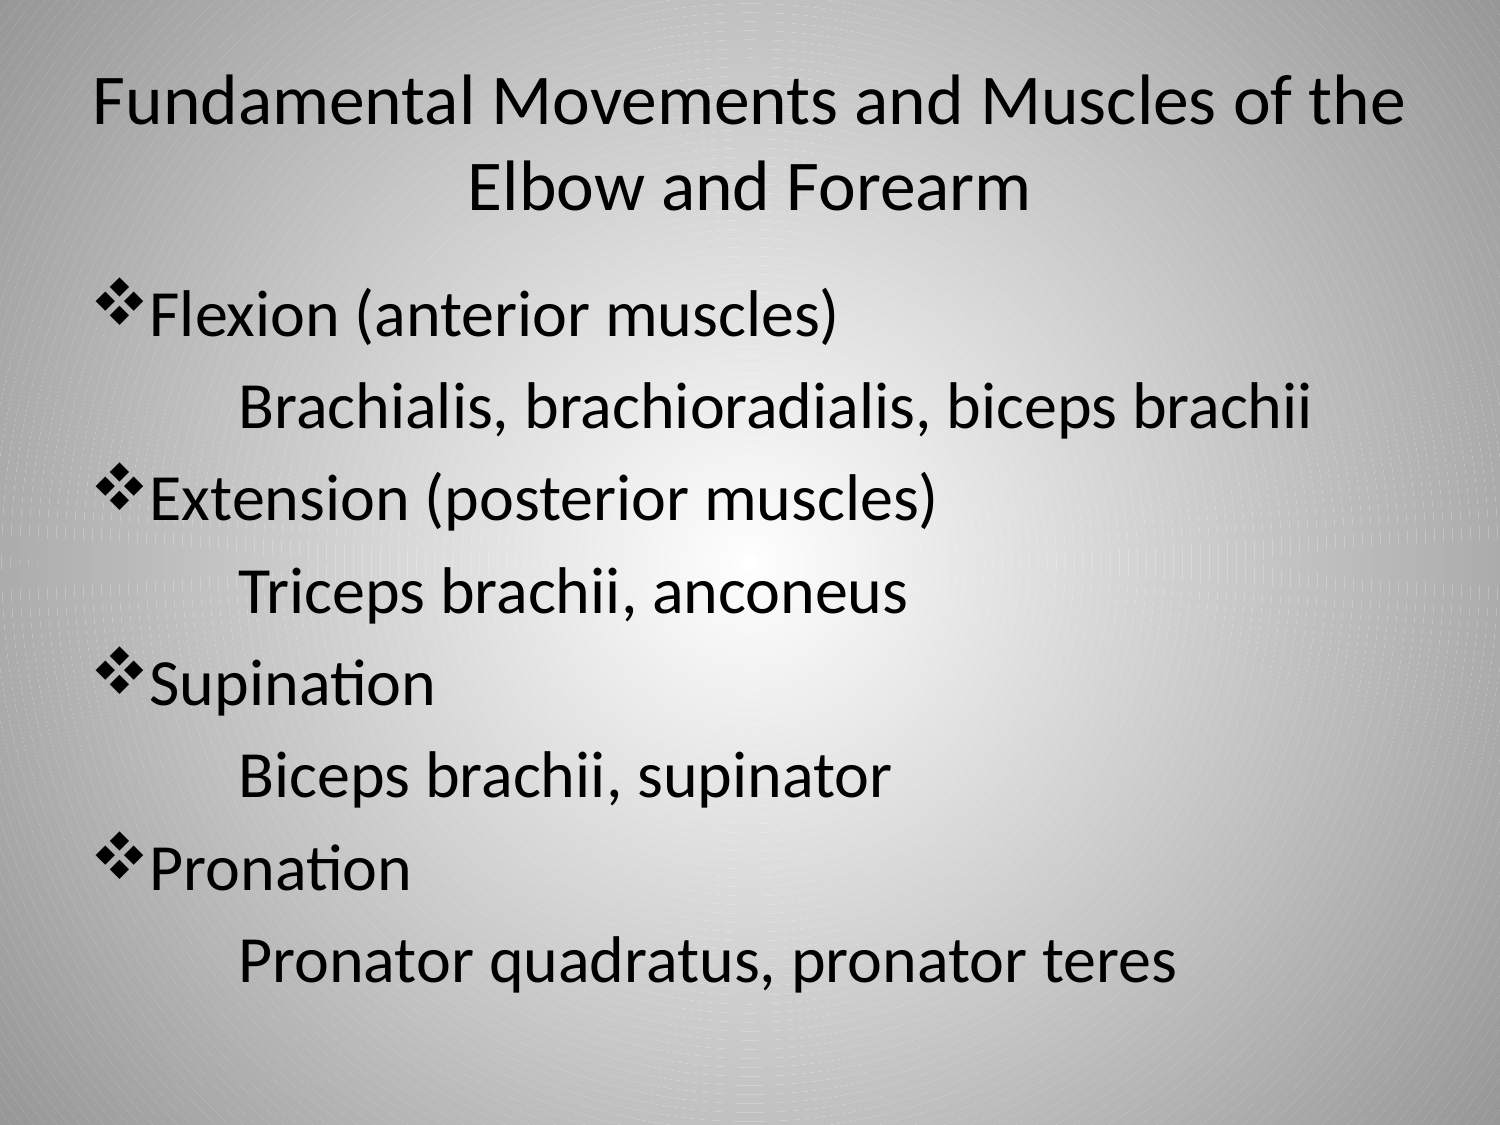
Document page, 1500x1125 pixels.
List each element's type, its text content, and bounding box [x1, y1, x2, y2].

list Flexion (anterior muscles) Brachialis, brachioradialis, biceps brachii Extension (posterior muscles) Triceps brachii, anconeus Supination Biceps brachii, supinator Pronation Pronator quadratus, pronator teres [75, 262, 1425, 1005]
title Fundamental Movements and Muscles of the Elbow and Forearm [75, 45, 1425, 233]
